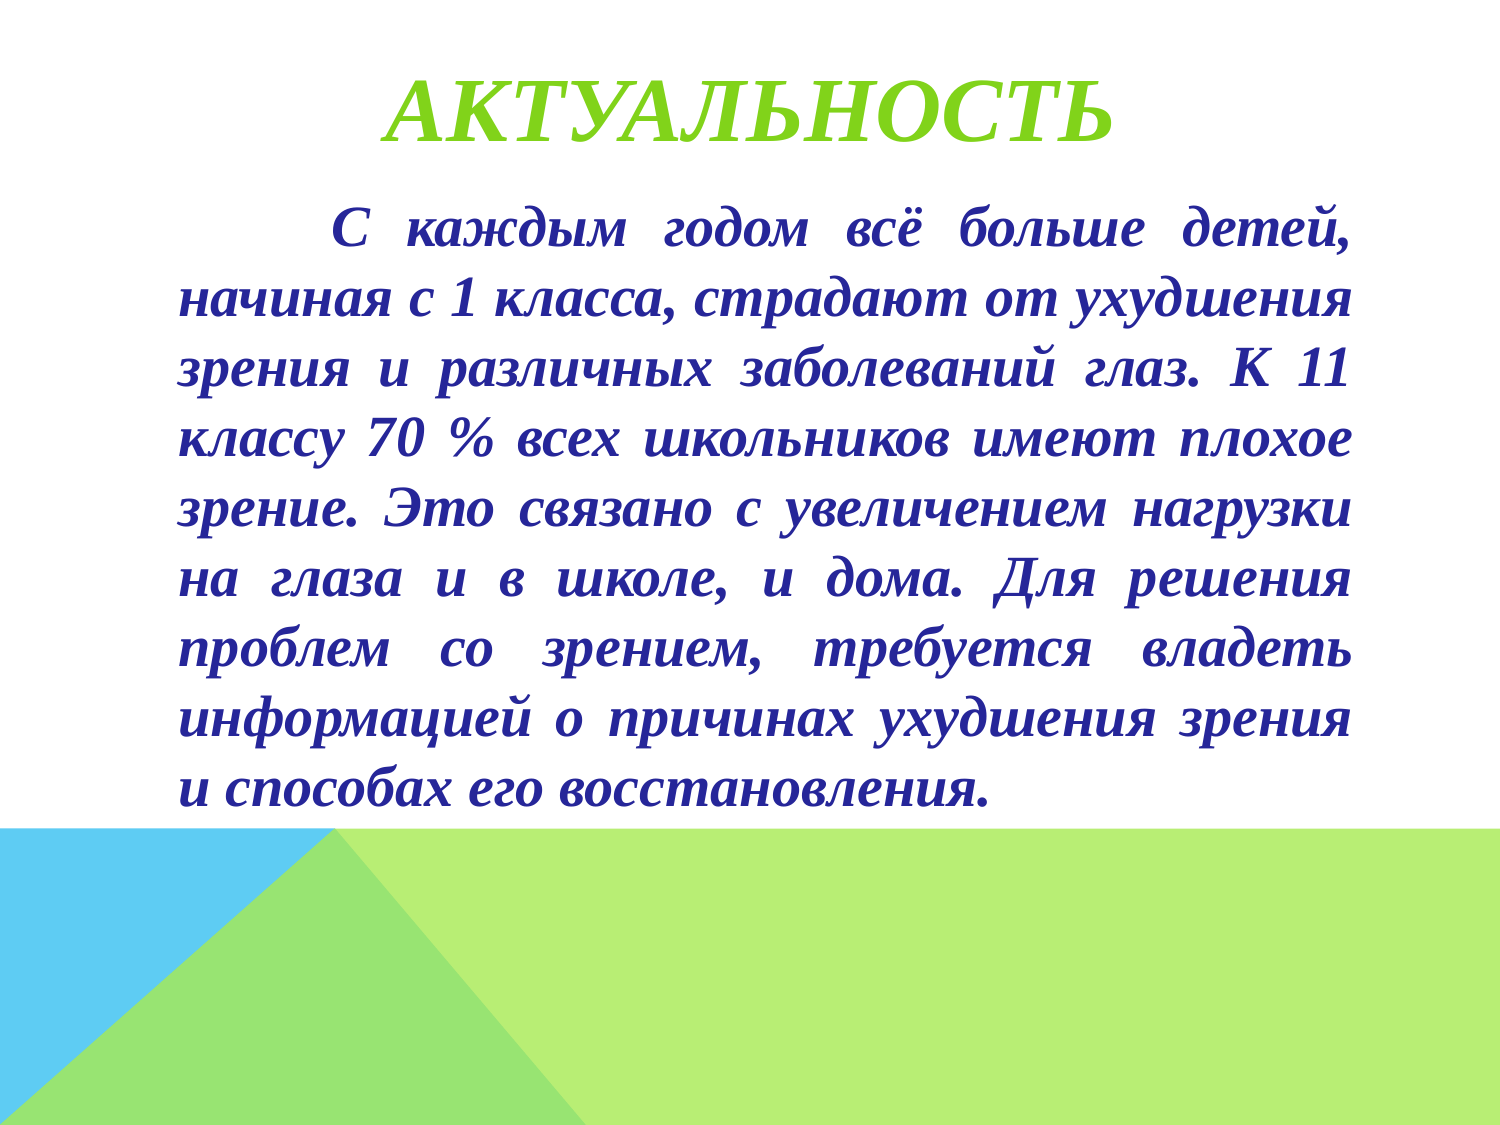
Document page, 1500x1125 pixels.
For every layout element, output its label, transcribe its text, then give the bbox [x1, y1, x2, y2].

title АКТУАЛЬНОСТЬ [135, 60, 1369, 150]
list С каждым годом всё больше детей, начиная с 1 класса, страдают от ухудшения зрения и различных заболеваний глаз. К 11 классу 70 % всех школьников имеют плохое зрение. Это связано с увеличением нагрузки на глаза и в школе, и дома. Для решения проблем со зрением, требуется владеть информацией о причинах ухудшения зрения и способах его восстановления. [135, 180, 1369, 768]
